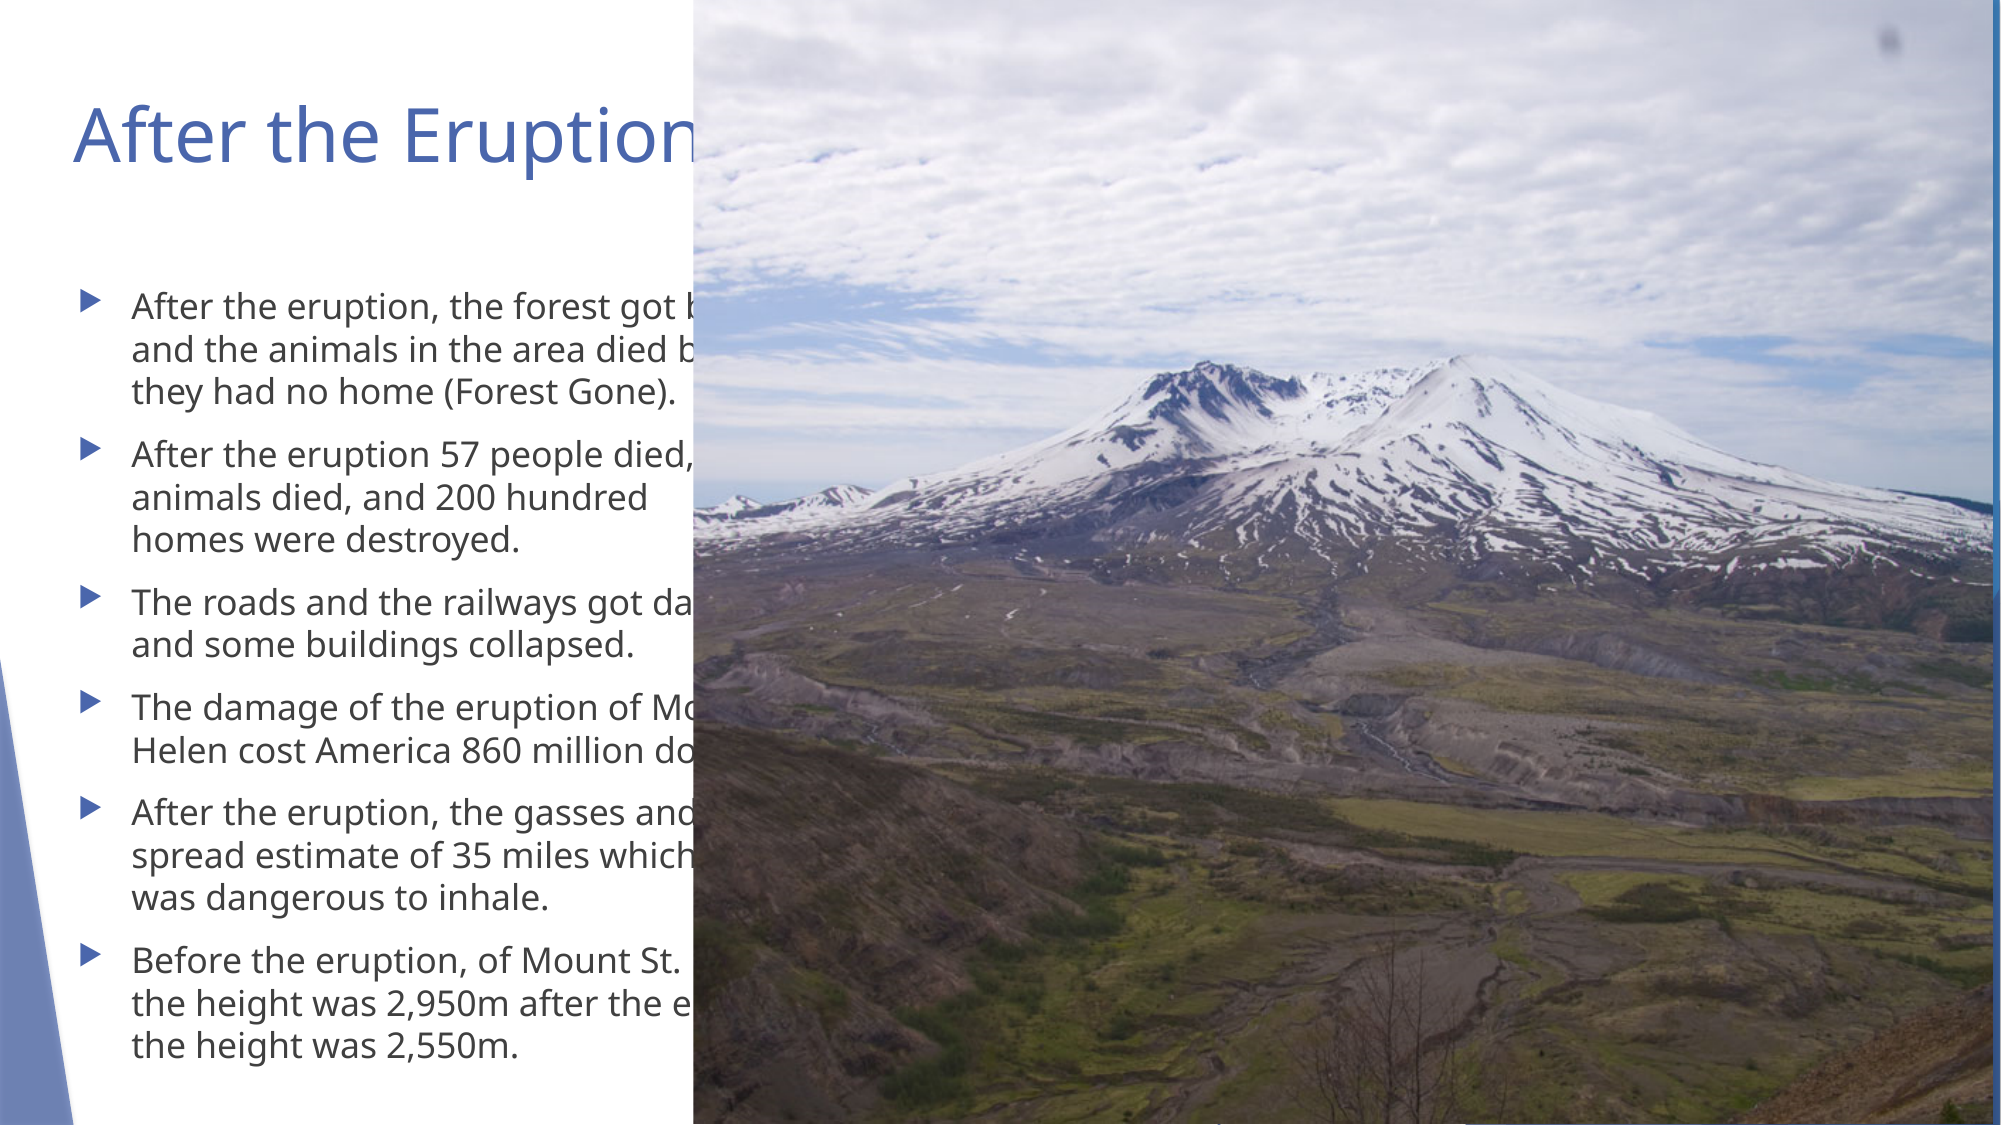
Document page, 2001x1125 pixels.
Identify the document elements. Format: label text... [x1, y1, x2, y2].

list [692, 0, 1994, 1124]
list After the eruption, the forest got burned and the animals in the area died because they had no home (Forest Gone). After the eruption 57 people died, 100s of animals died, and 200 hundred homes were destroyed. The roads and the railways got damaged and some buildings collapsed. The damage of the eruption of Mount St Helen cost America 860 million dollars. After the eruption, the gasses and ashes spread estimate of 35 miles which was dangerous to inhale. Before the eruption, of Mount St. Helen the height was 2,950m after the eruption the height was 2,550m. [62, 276, 687, 1087]
title After the Eruption [58, 80, 687, 195]
